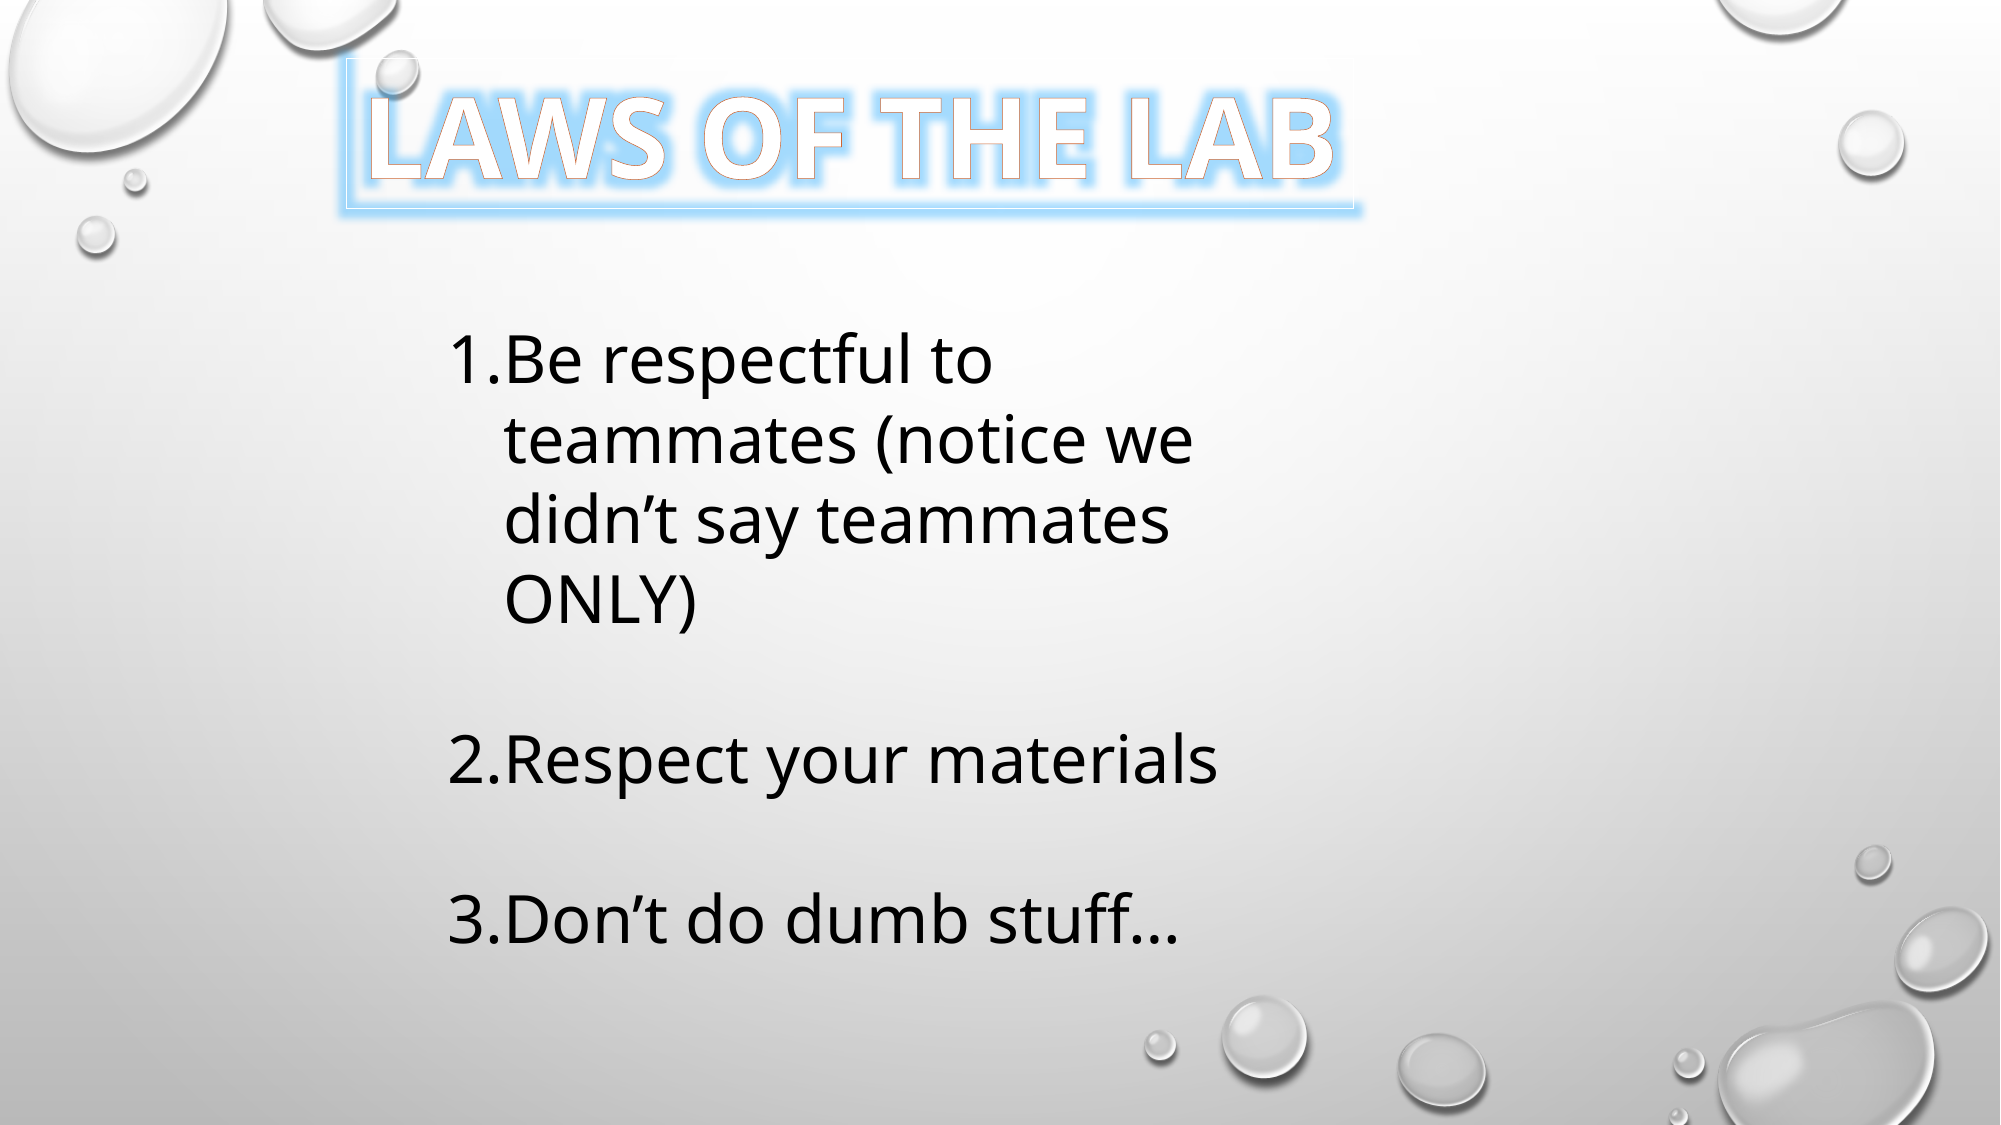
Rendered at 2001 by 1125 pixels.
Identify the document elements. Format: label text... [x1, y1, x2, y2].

picture [0, 0, 2000, 1125]
text_box LAWS OF THE LAB [346, 58, 1354, 209]
text_box Be respectful to teammates (notice we didn’t say teammates ONLY) Respect your materials Don’t do dumb stuff… [432, 309, 1312, 964]
